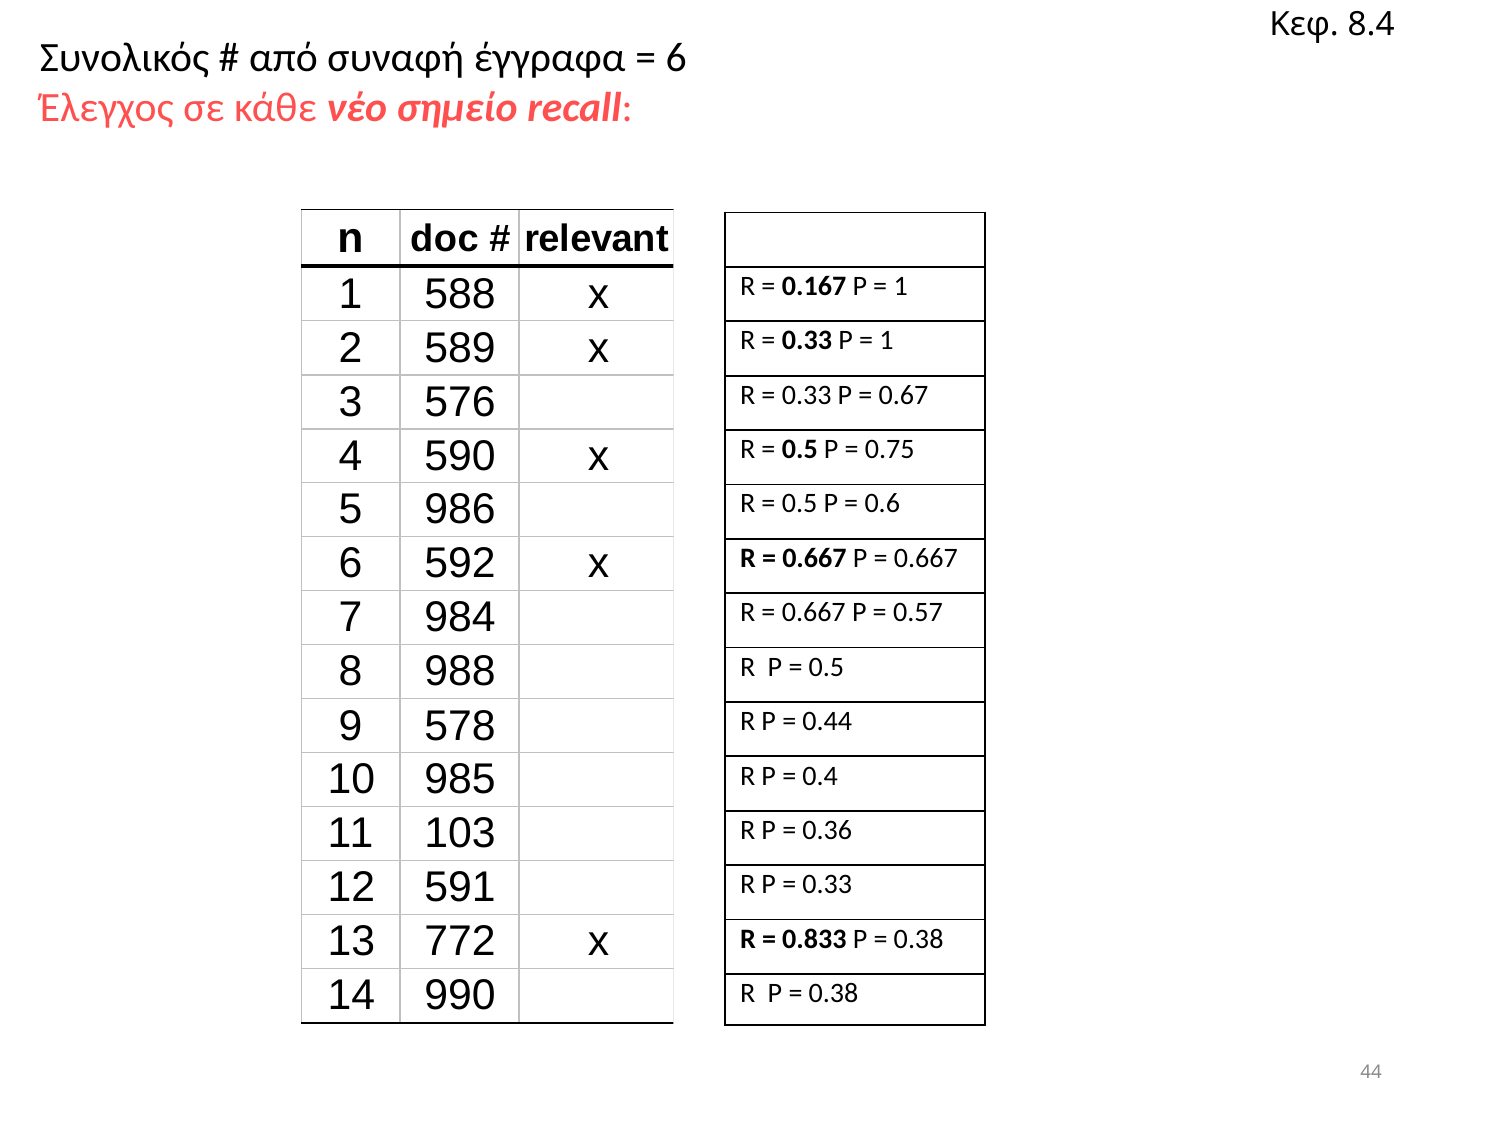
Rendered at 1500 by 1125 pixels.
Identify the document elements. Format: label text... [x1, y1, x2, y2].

table_cell R P = 0.33 [726, 866, 984, 919]
table_cell R = 0.833 P = 0.38 [726, 920, 984, 973]
table_cell R = 0.667 P = 0.57 [726, 594, 984, 647]
text_box Συνολικός # από συναφή έγγραφα = 6 Έλεγχος σε κάθε νέο σημείο recall: [24, 22, 725, 138]
table_cell R = 0.5 P = 0.6 [726, 485, 984, 538]
slide_number 44 [1059, 1042, 1397, 1103]
table_cell R P = 0.38 [726, 975, 984, 1024]
table_cell R = 0.5 P = 0.75 [726, 431, 984, 484]
table_cell R = 0.667 P = 0.667 [726, 540, 984, 592]
table_cell R P = 0.4 [726, 757, 984, 810]
table_header [726, 213, 984, 266]
table_cell R P = 0.36 [726, 812, 984, 864]
table_cell R = 0.33 P = 1 [726, 322, 984, 375]
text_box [300, 208, 676, 1025]
table_cell R P = 0.5 [726, 648, 984, 701]
table_cell R = 0.167 P = 1 [726, 268, 984, 320]
table_cell R = 0.33 P = 0.67 [726, 377, 984, 429]
table_cell R P = 0.44 [726, 703, 984, 755]
text_box Κεφ. 8.4 [1254, 0, 1410, 50]
